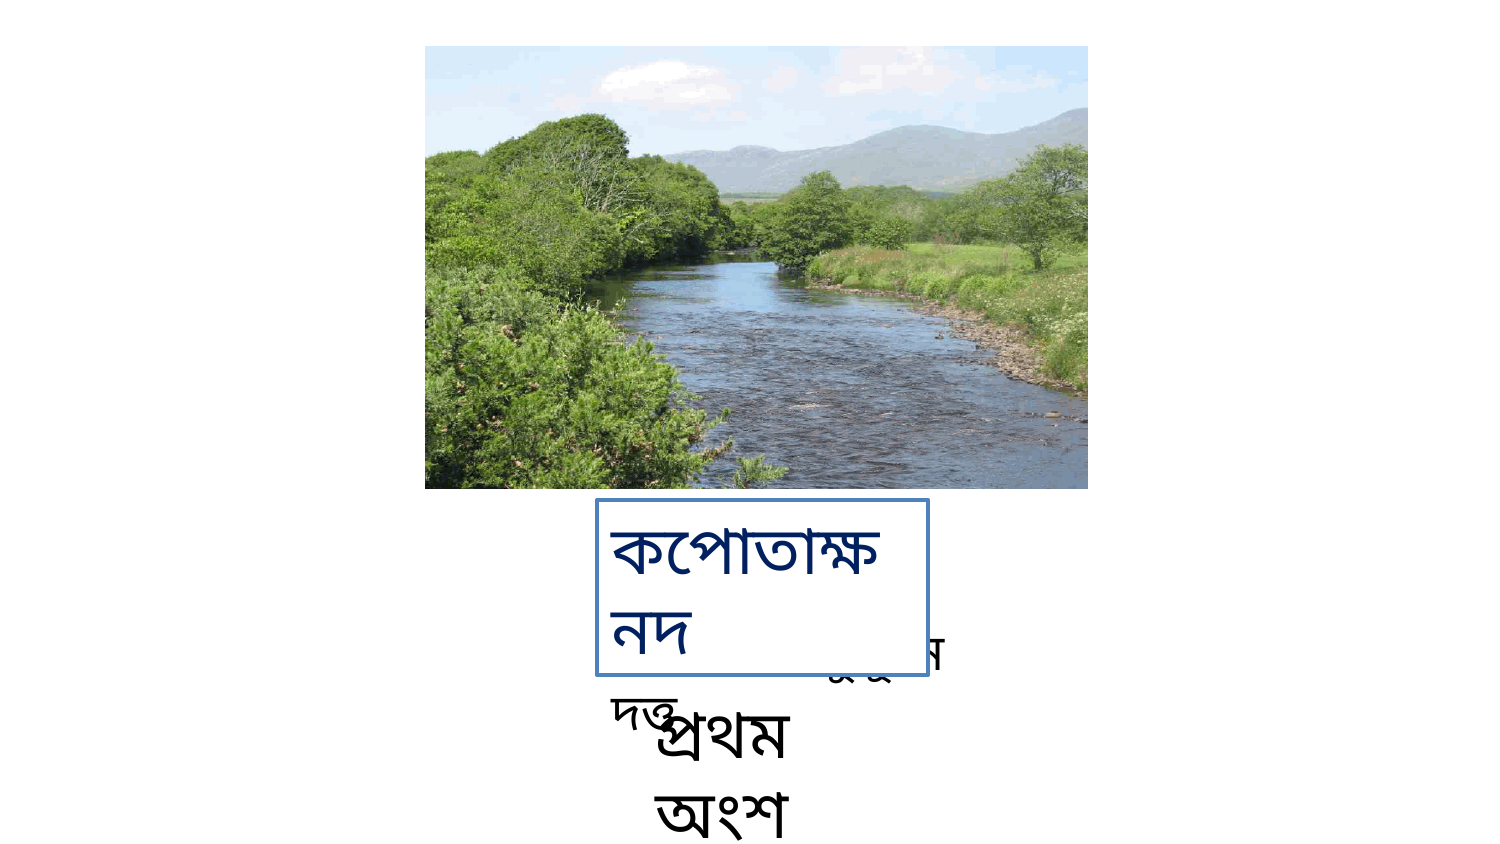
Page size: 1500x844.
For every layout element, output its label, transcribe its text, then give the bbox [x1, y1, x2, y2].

text_box প্রথম অংশ [640, 684, 897, 844]
text_box মাইকেল মধুসূদন দত্ত [596, 613, 963, 748]
picture [424, 46, 1088, 489]
text_box কপোতাক্ষ নদ [595, 498, 930, 677]
